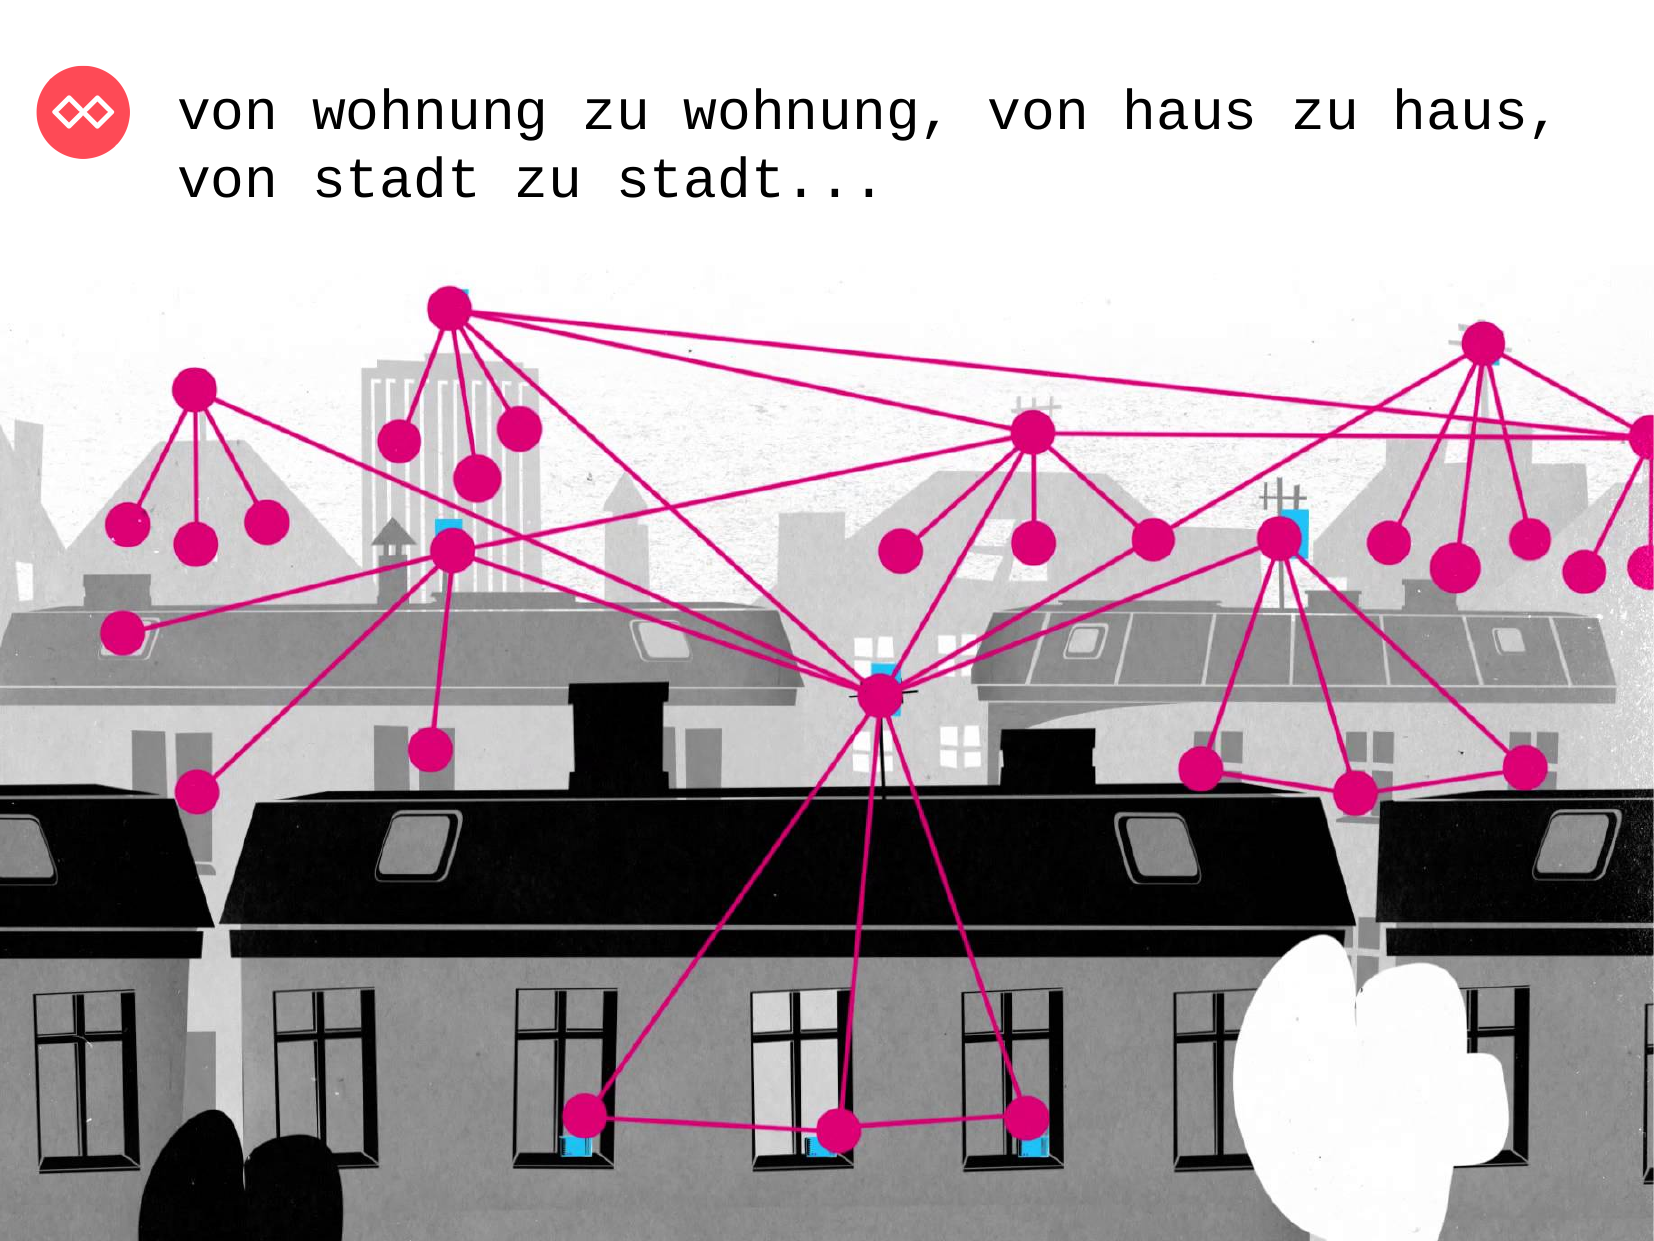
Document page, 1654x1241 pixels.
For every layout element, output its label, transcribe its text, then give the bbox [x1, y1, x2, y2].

picture [17, 46, 149, 178]
title von wohnung zu wohnung, von haus zu haus, von stadt zu stadt... [177, 45, 1654, 238]
picture [0, 265, 1654, 1241]
